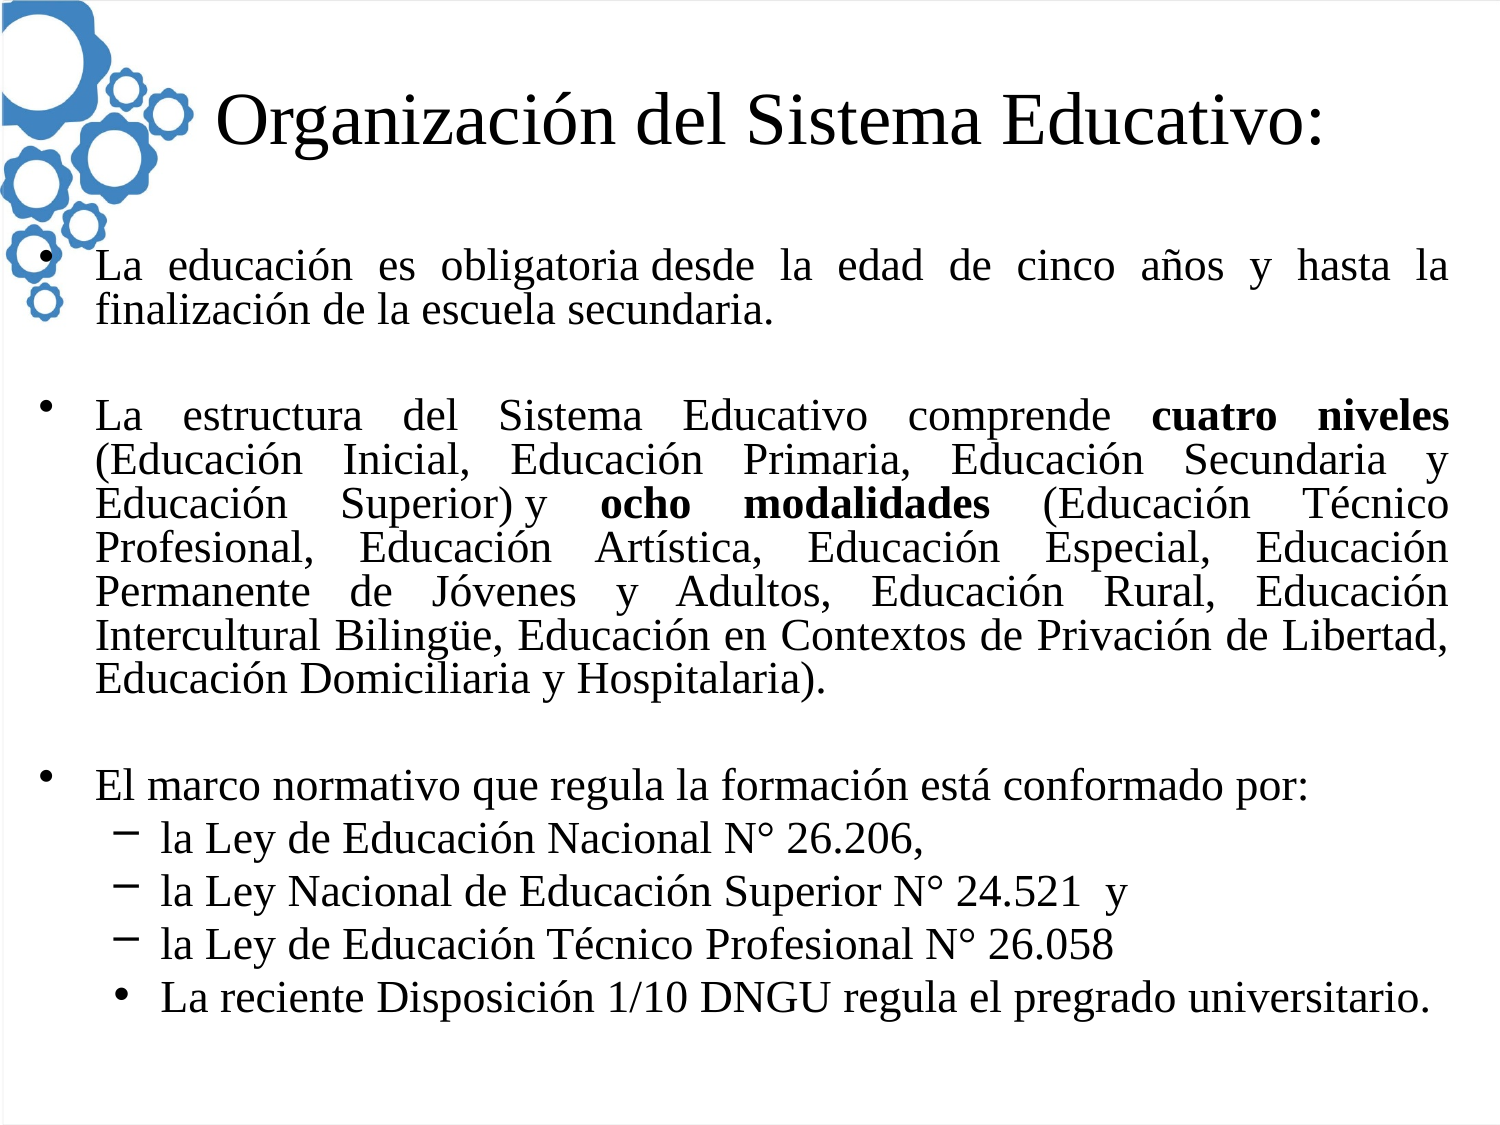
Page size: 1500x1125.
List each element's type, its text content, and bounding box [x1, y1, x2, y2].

list La educación es obligatoria desde la edad de cinco años y hasta la finalización de la escuela secundaria. La estructura del Sistema Educativo comprende cuatro niveles (Educación Inicial, Educación Primaria, Educación Secundaria y Educación Superior) y ocho modalidades (Educación Técnico Profesional, Educación Artística, Educación Especial, Educación Permanente de Jóvenes y Adultos, Educación Rural, Educación Intercultural Bilingüe, Educación en Contextos de Privación de Libertad, Educación Domiciliaria y Hospitalaria). El marco normativo que regula la formación está conformado por: la Ley de Educación Nacional N° 26.206, la Ley Nacional de Educación Superior N° 24.521 y la Ley de Educación Técnico Profesional N° 26.058 La reciente Disposición 1/10 DNGU regula el pregrado universitario. [23, 237, 1466, 1125]
picture [0, 0, 1500, 1125]
title Organización del Sistema Educativo: [199, 37, 1500, 192]
